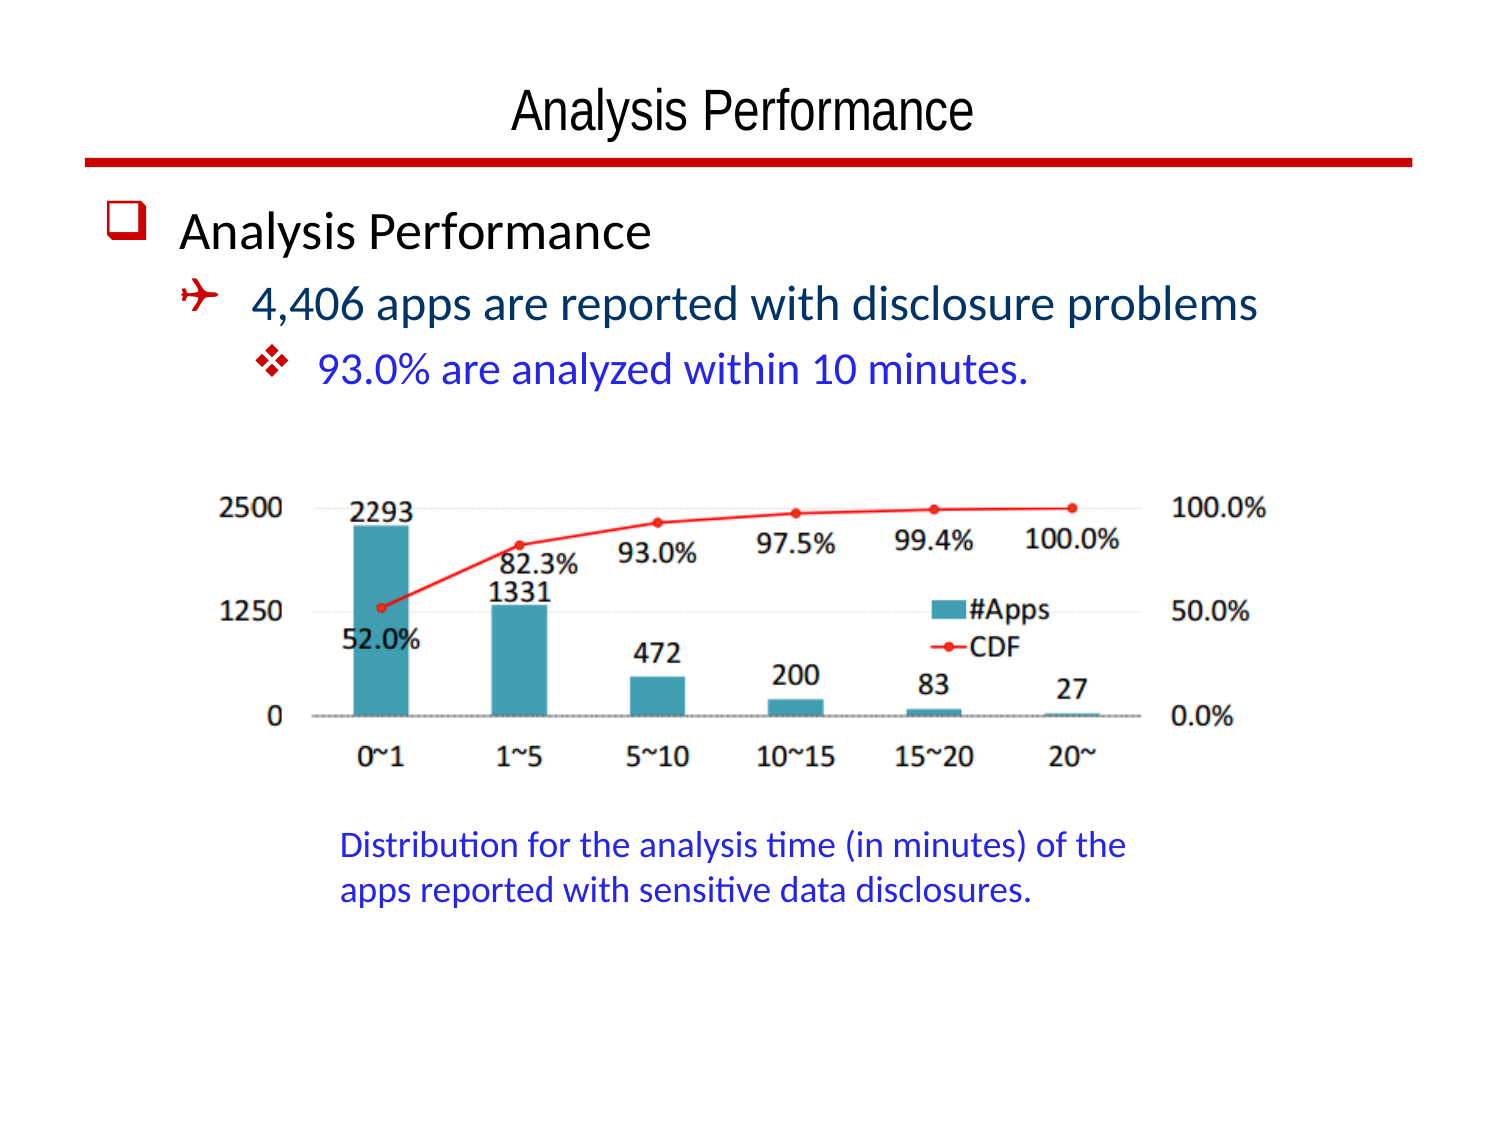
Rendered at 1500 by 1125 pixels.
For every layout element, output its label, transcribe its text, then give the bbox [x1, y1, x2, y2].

list Analysis Performance 4,406 apps are reported with disclosure problems 93.0% are analyzed within 10 minutes. [87, 187, 1413, 451]
text_box Distribution for the analysis time (in minutes) of the apps reported with sensitive data disclosures. [324, 812, 1188, 918]
title Analysis Performance [87, 24, 1413, 151]
picture [184, 450, 1316, 790]
